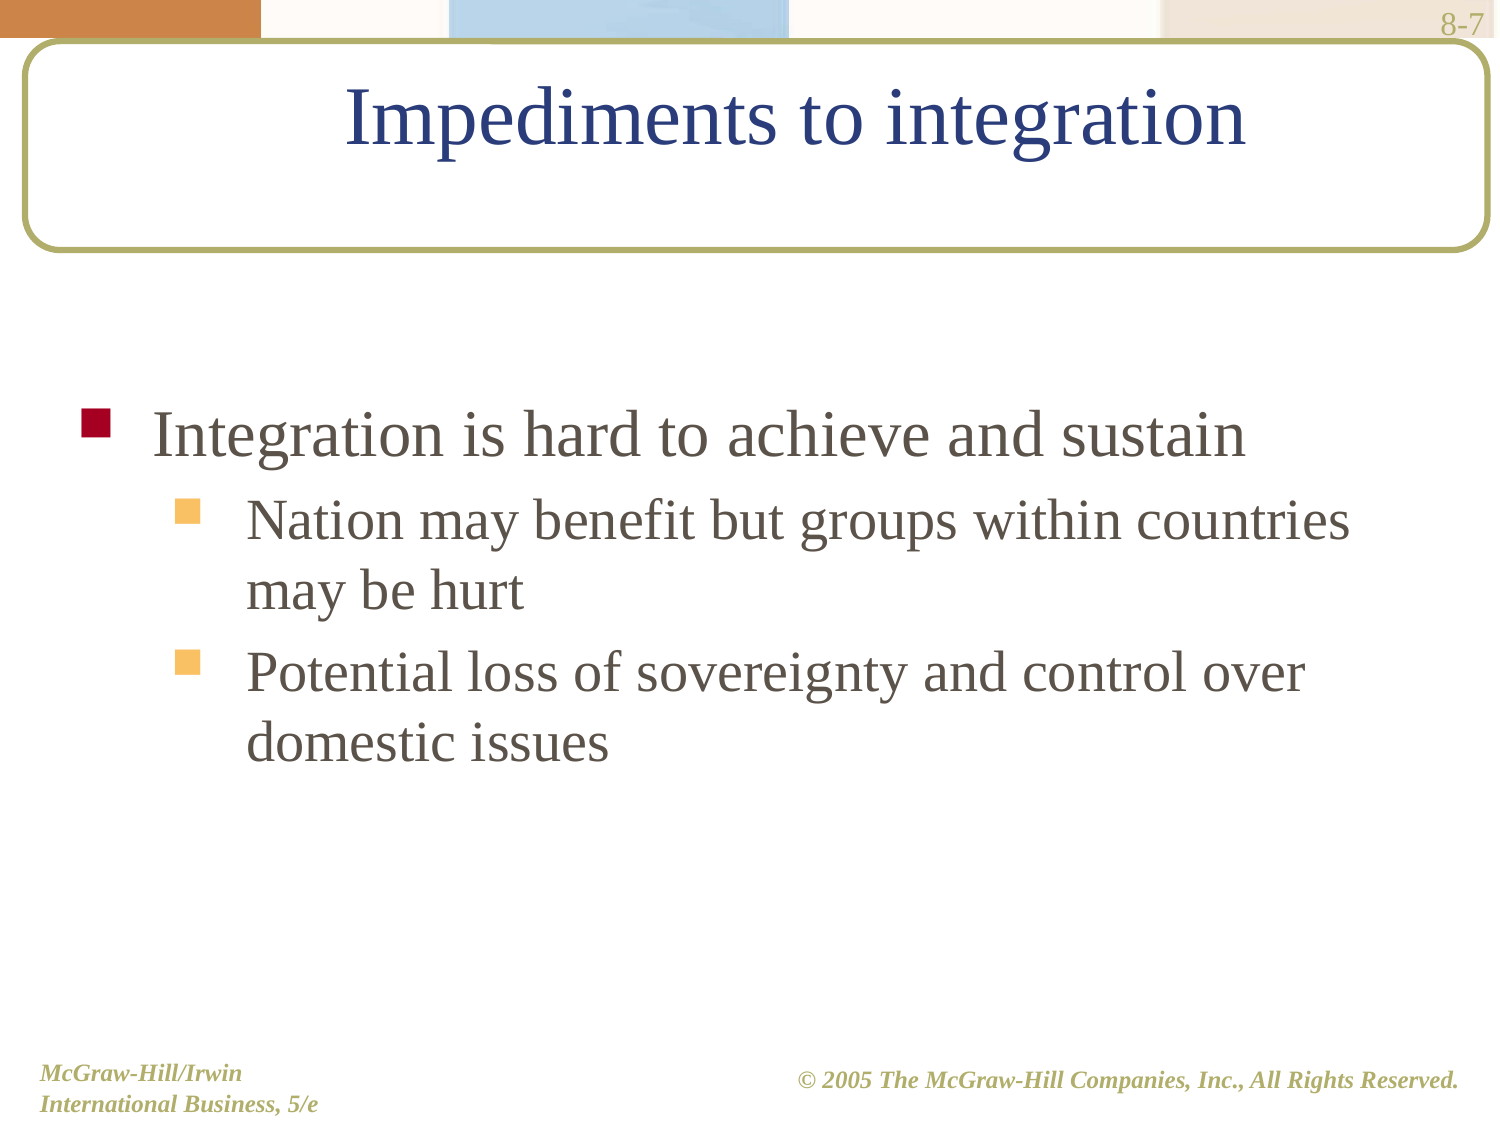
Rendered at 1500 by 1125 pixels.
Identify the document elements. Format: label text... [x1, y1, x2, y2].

picture [0, 0, 1399, 38]
title Impediments to integration [75, 45, 1425, 233]
slide_number 8-7 [1399, 0, 1500, 51]
list Integration is hard to achieve and sustain Nation may benefit but groups within countries may be hurt Potential loss of sovereignty and control over domestic issues [62, 382, 1413, 963]
